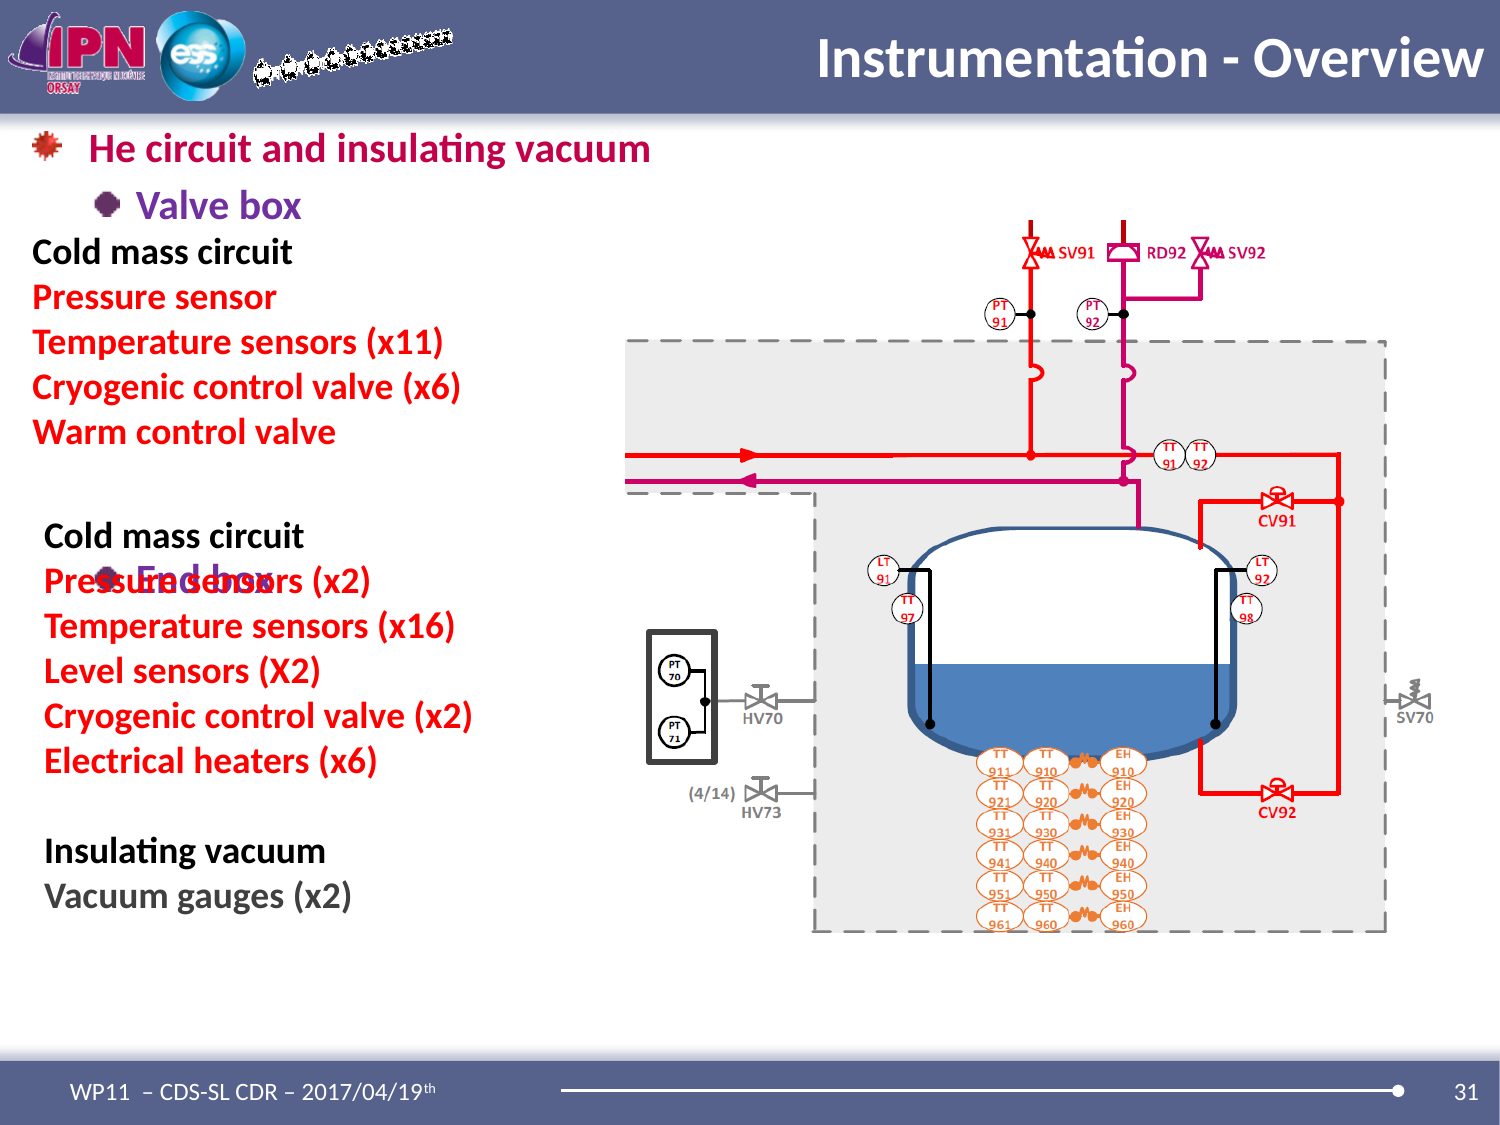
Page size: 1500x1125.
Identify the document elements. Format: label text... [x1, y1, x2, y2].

text_box Cold mass circuit Pressure sensors (x2) Temperature sensors (x16) Level sensors (X2) Cryogenic control valve (x2) Electrical heaters (x6) Insulating vacuum Vacuum gauges (x2) [29, 503, 526, 924]
picture [90, 187, 120, 217]
picture [624, 220, 1471, 965]
picture [5, 11, 159, 101]
picture [32, 131, 62, 161]
list He circuit and insulating vacuum Valve box End box [29, 113, 1500, 1061]
text_box Cold mass circuit Pressure sensor Temperature sensors (x11) Cryogenic control valve (x6) Warm control valve [17, 219, 514, 460]
title Instrumentation - Overview [159, 0, 1500, 113]
